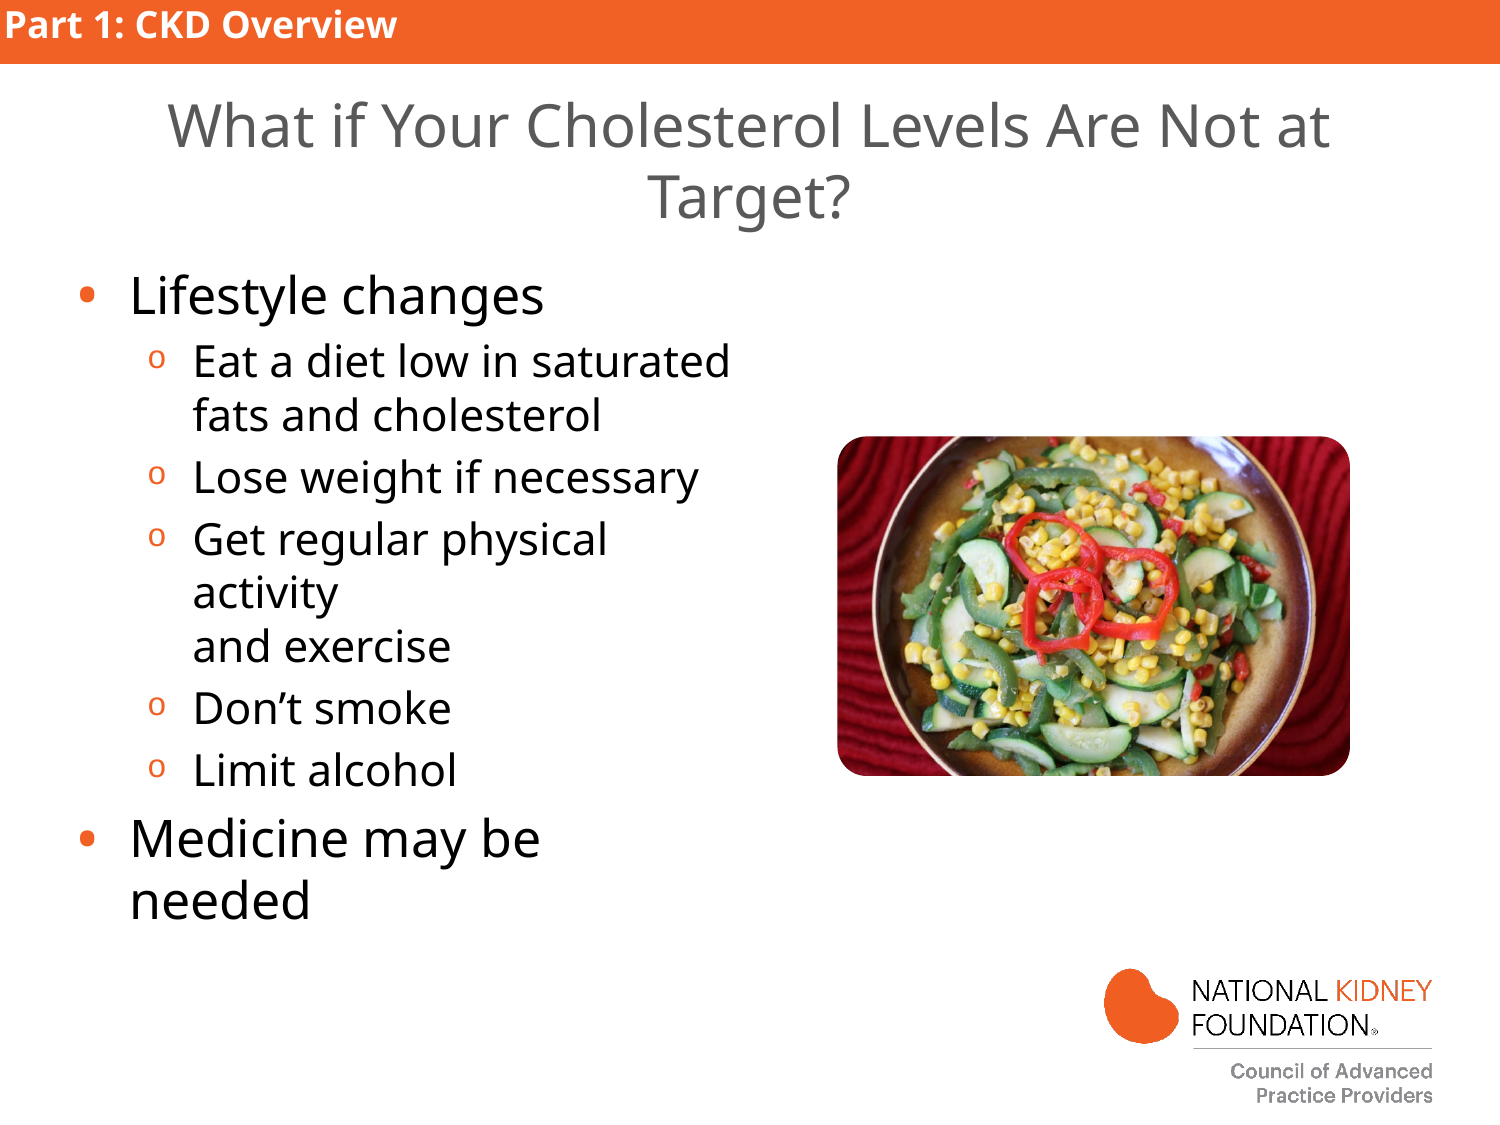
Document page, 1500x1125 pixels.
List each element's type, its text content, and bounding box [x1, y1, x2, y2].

picture [1062, 892, 1477, 1125]
title What if Your Cholesterol Levels Are Not at Target? [75, 87, 1425, 233]
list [837, 436, 1351, 777]
list Lifestyle changes Eat a diet low in saturated fats and cholesterol Lose weight if necessary Get regular physical activity and exercise Don’t smoke Limit alcohol Medicine may be needed [75, 262, 738, 950]
text_box Part 1: CKD Overview [0, 0, 413, 54]
